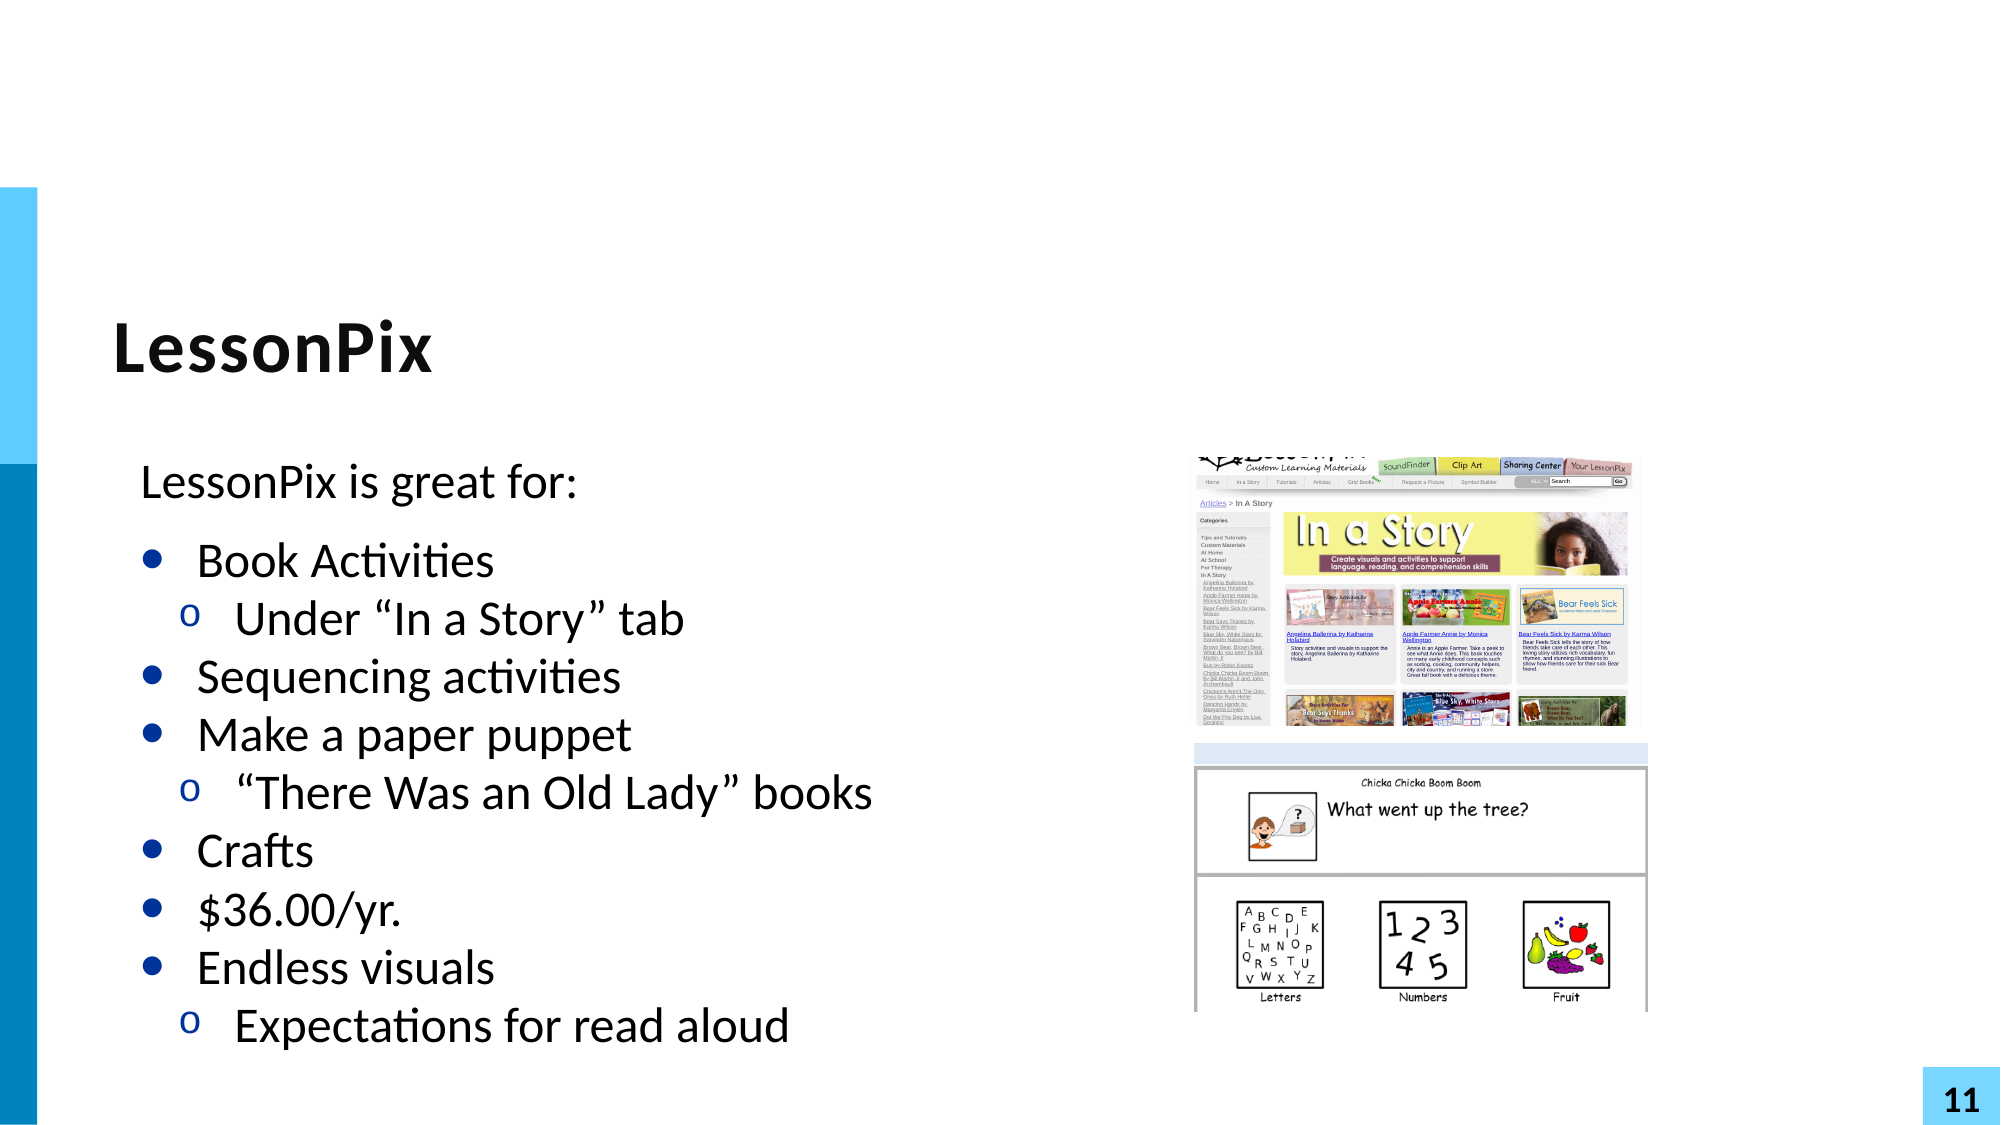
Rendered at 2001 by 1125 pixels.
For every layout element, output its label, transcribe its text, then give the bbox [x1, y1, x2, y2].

title LessonPix [98, 258, 1904, 444]
list LessonPix is great for: Book Activities Under “In a Story” tab Sequencing activities Make a paper puppet “There Was an Old Lady” books Crafts $36.00/yr. Endless visuals Expectations for read aloud [133, 447, 996, 1078]
picture [1187, 456, 1642, 726]
picture [1193, 742, 1649, 1012]
